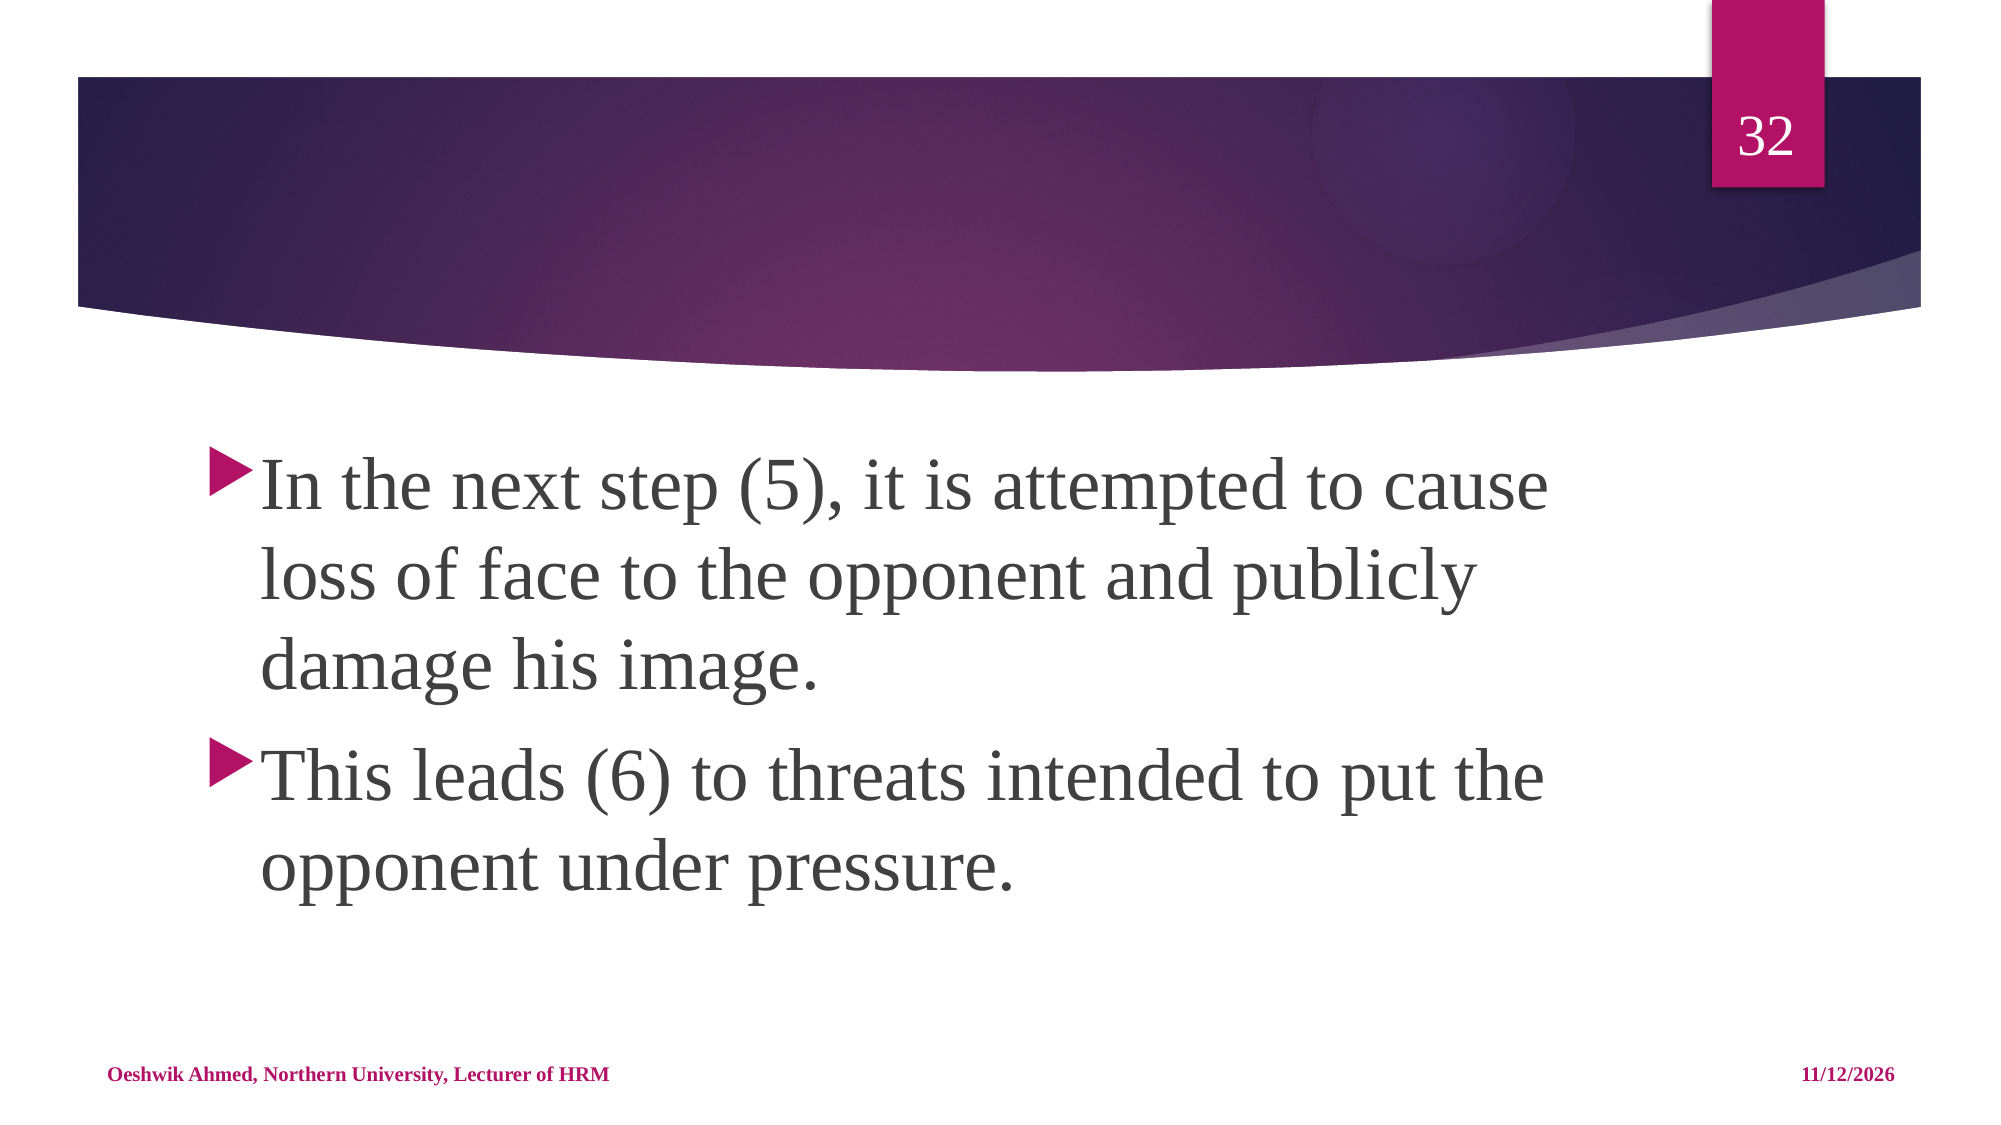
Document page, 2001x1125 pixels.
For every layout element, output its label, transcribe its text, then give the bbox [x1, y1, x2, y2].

slide_number 32 [1698, 48, 1836, 175]
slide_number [1747, 1048, 1911, 1099]
footer Oeshwik Ahmed, Northern University, Lecturer of HRM [92, 1048, 726, 1099]
list In the next step (5), it is attempted to cause loss of face to the opponent and publicly damage his image. This leads (6) to threats intended to put the opponent under pressure. [189, 427, 1638, 988]
